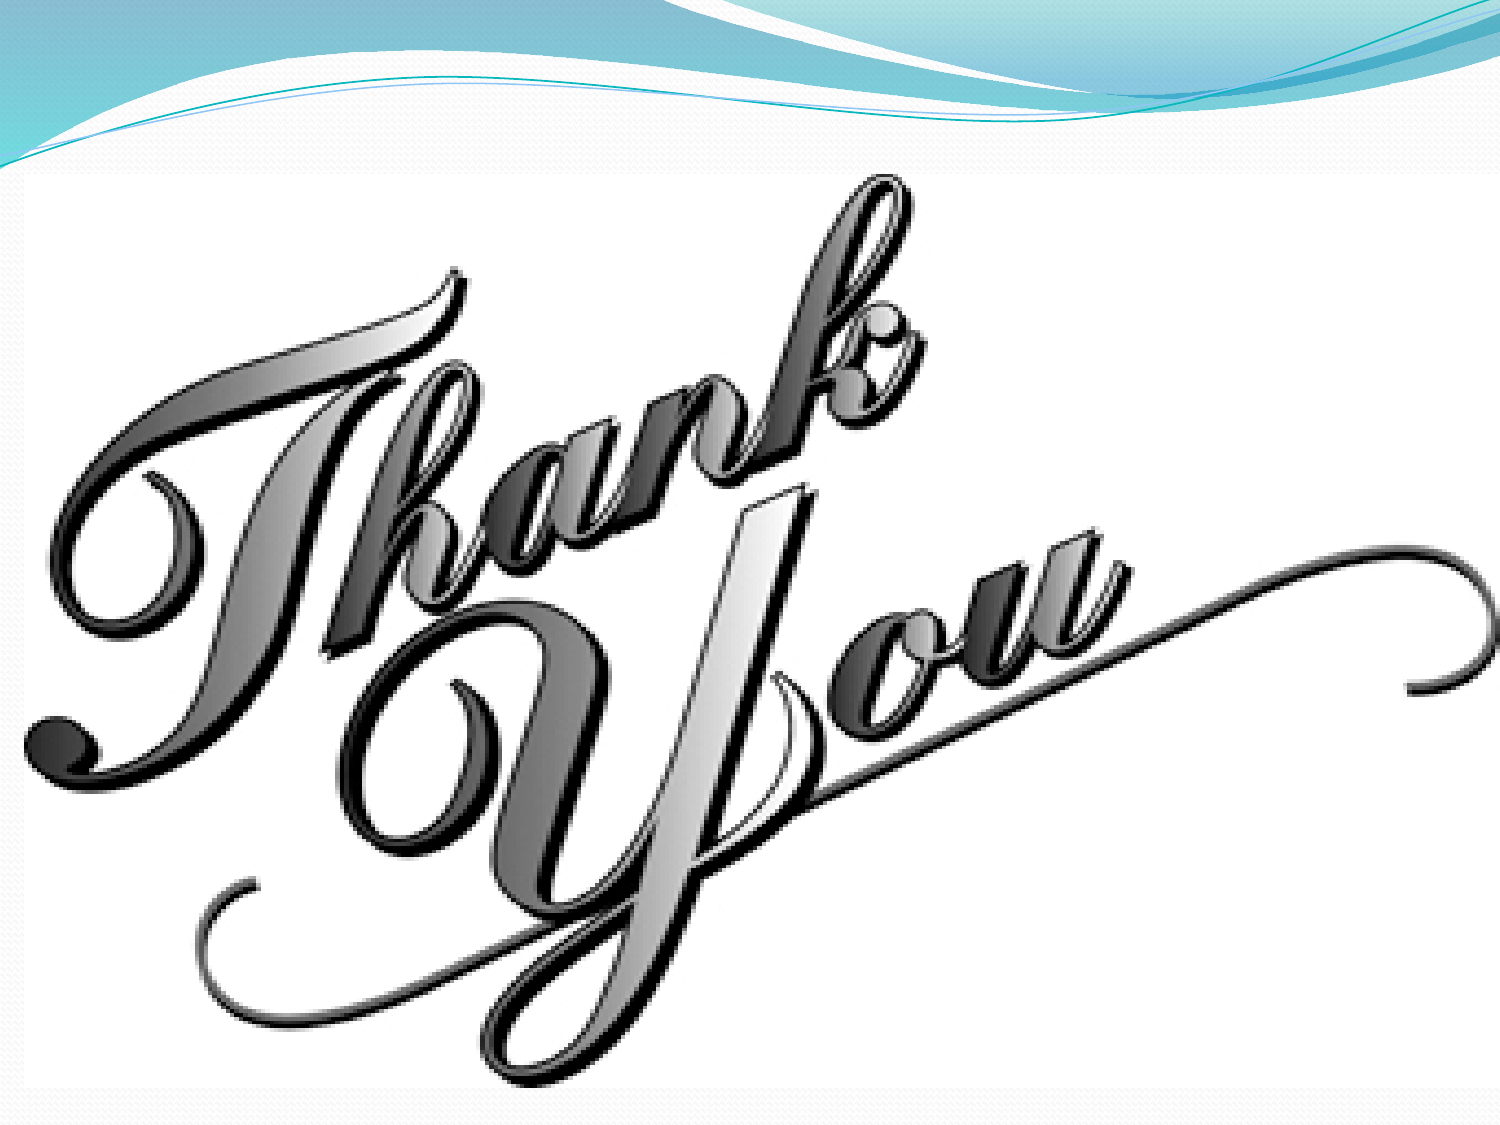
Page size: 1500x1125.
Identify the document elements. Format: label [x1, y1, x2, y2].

picture [24, 174, 1500, 1088]
